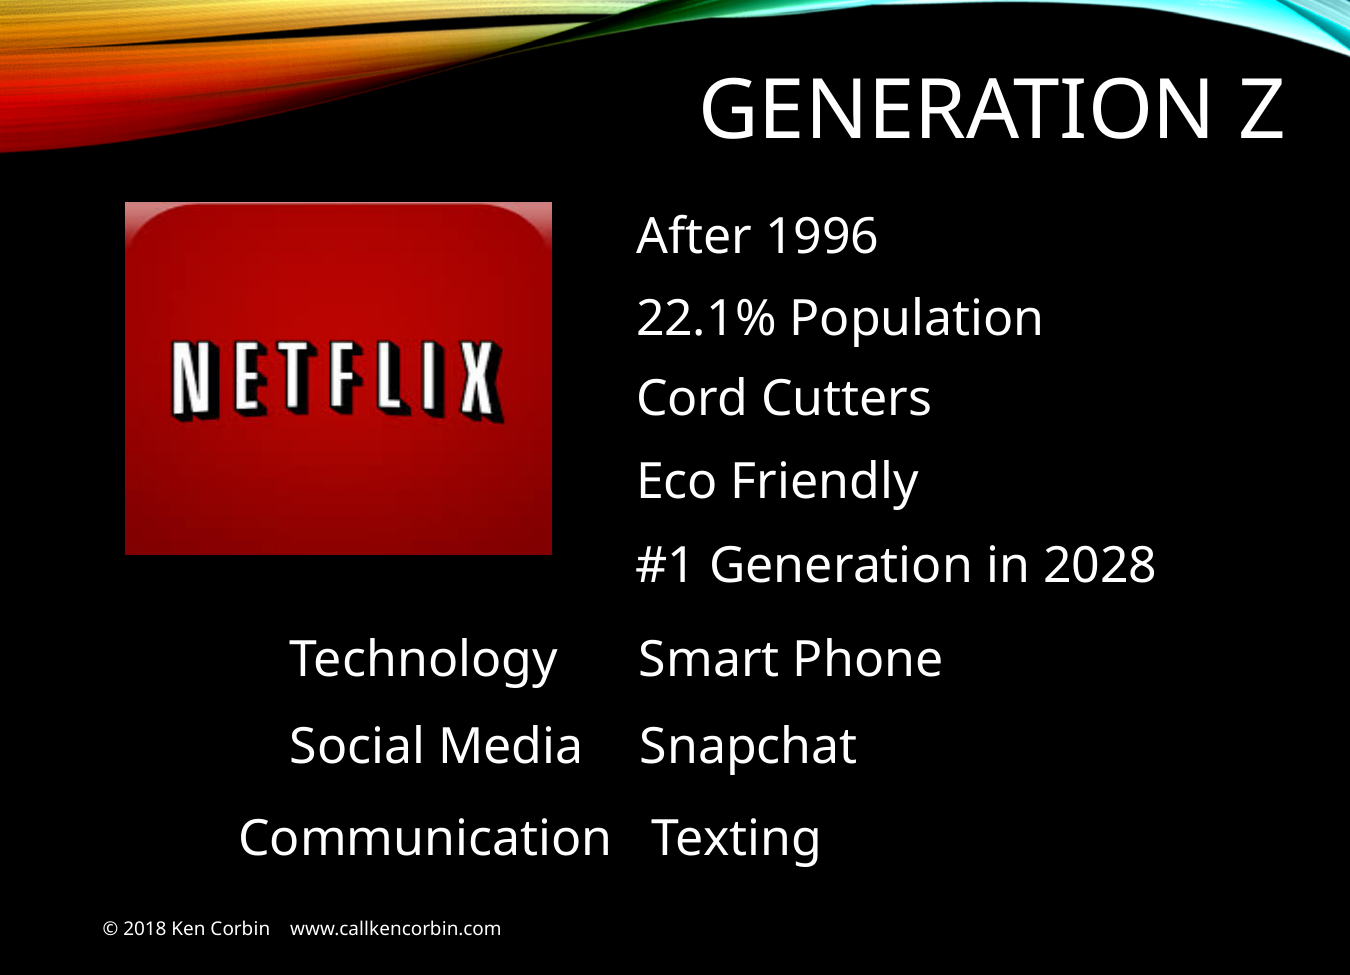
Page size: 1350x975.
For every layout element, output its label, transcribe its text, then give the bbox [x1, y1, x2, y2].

list After 1996 [621, 202, 1322, 278]
footer © 2018 Ken Corbin www.callkencorbin.com [87, 903, 927, 956]
text_box Communication Texting [223, 798, 933, 873]
picture [0, 0, 1350, 154]
text_box Technology Smart Phone [275, 618, 1000, 706]
text_box 22.1% Population [621, 277, 1104, 353]
text_box Cord Cutters [621, 357, 1104, 433]
text_box Social Media Snapchat [274, 706, 1013, 782]
picture [124, 202, 552, 555]
title generation z [0, 19, 1301, 204]
text_box #1 Generation in 2028 [620, 525, 1200, 600]
text_box Eco Friendly [621, 441, 1084, 517]
